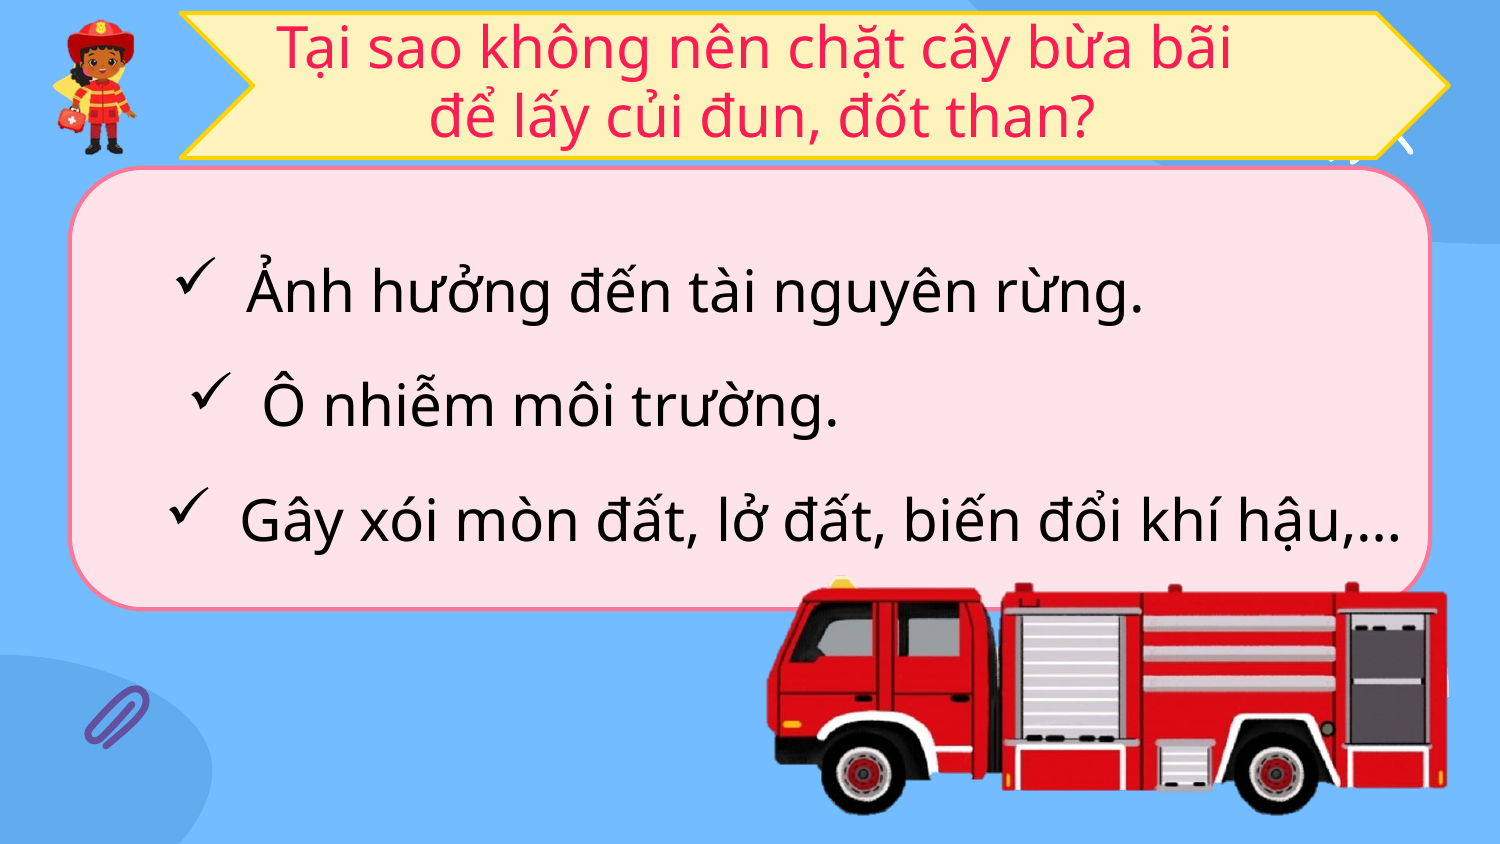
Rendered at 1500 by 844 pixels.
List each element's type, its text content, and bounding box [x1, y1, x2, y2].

text_box Tại sao không nên chặt cây bừa bãi để lấy củi đun, đốt than? [105, 2, 1420, 157]
picture [52, 10, 141, 168]
picture [751, 558, 1449, 824]
text_box Ảnh hưởng đến tài nguyên rừng. [156, 246, 1160, 332]
text_box Ô nhiễm môi trường. [172, 361, 855, 446]
text_box [1420, 53, 1451, 118]
text_box [67, 165, 1433, 612]
text_box Gây xói mòn đất, lở đất, biến đổi khí hậu,… [149, 476, 1418, 561]
text_box [178, 157, 1381, 161]
